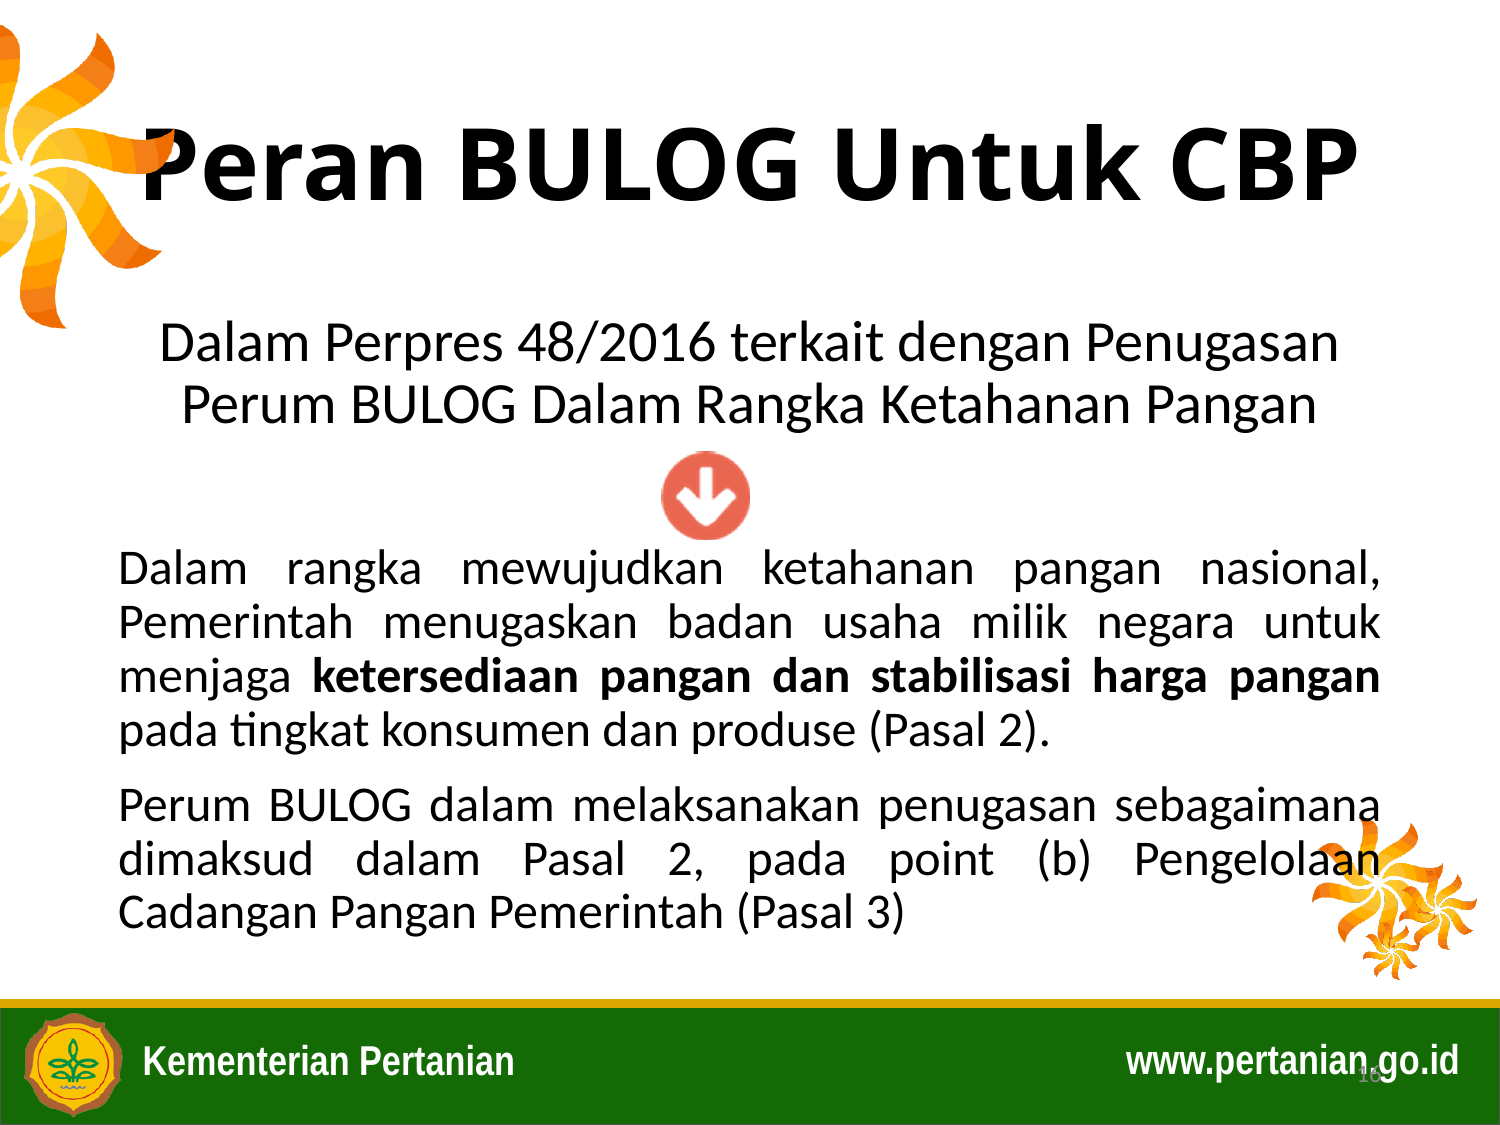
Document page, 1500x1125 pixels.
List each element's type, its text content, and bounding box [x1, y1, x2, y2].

list Dalam Perpres 48/2016 terkait dengan Penugasan Perum BULOG Dalam Rangka Ketahanan Pangan Dalam rangka mewujudkan ketahanan pangan nasional, Pemerintah menugaskan badan usaha milik negara untuk menjaga ketersediaan pangan dan stabilisasi harga pangan pada tingkat konsumen dan produse (Pasal 2). Perum BULOG dalam melaksanakan penugasan sebagaimana dimaksud dalam Pasal 2, pada point (b) Pengelolaan Cadangan Pangan Pemerintah (Pasal 3) [103, 303, 1397, 1017]
picture [0, 0, 205, 359]
slide_number 16 [1059, 1042, 1397, 1103]
title Peran BULOG Untuk CBP [205, 59, 1397, 278]
picture [1299, 804, 1484, 985]
picture [661, 451, 750, 540]
picture [15, 1008, 128, 1124]
